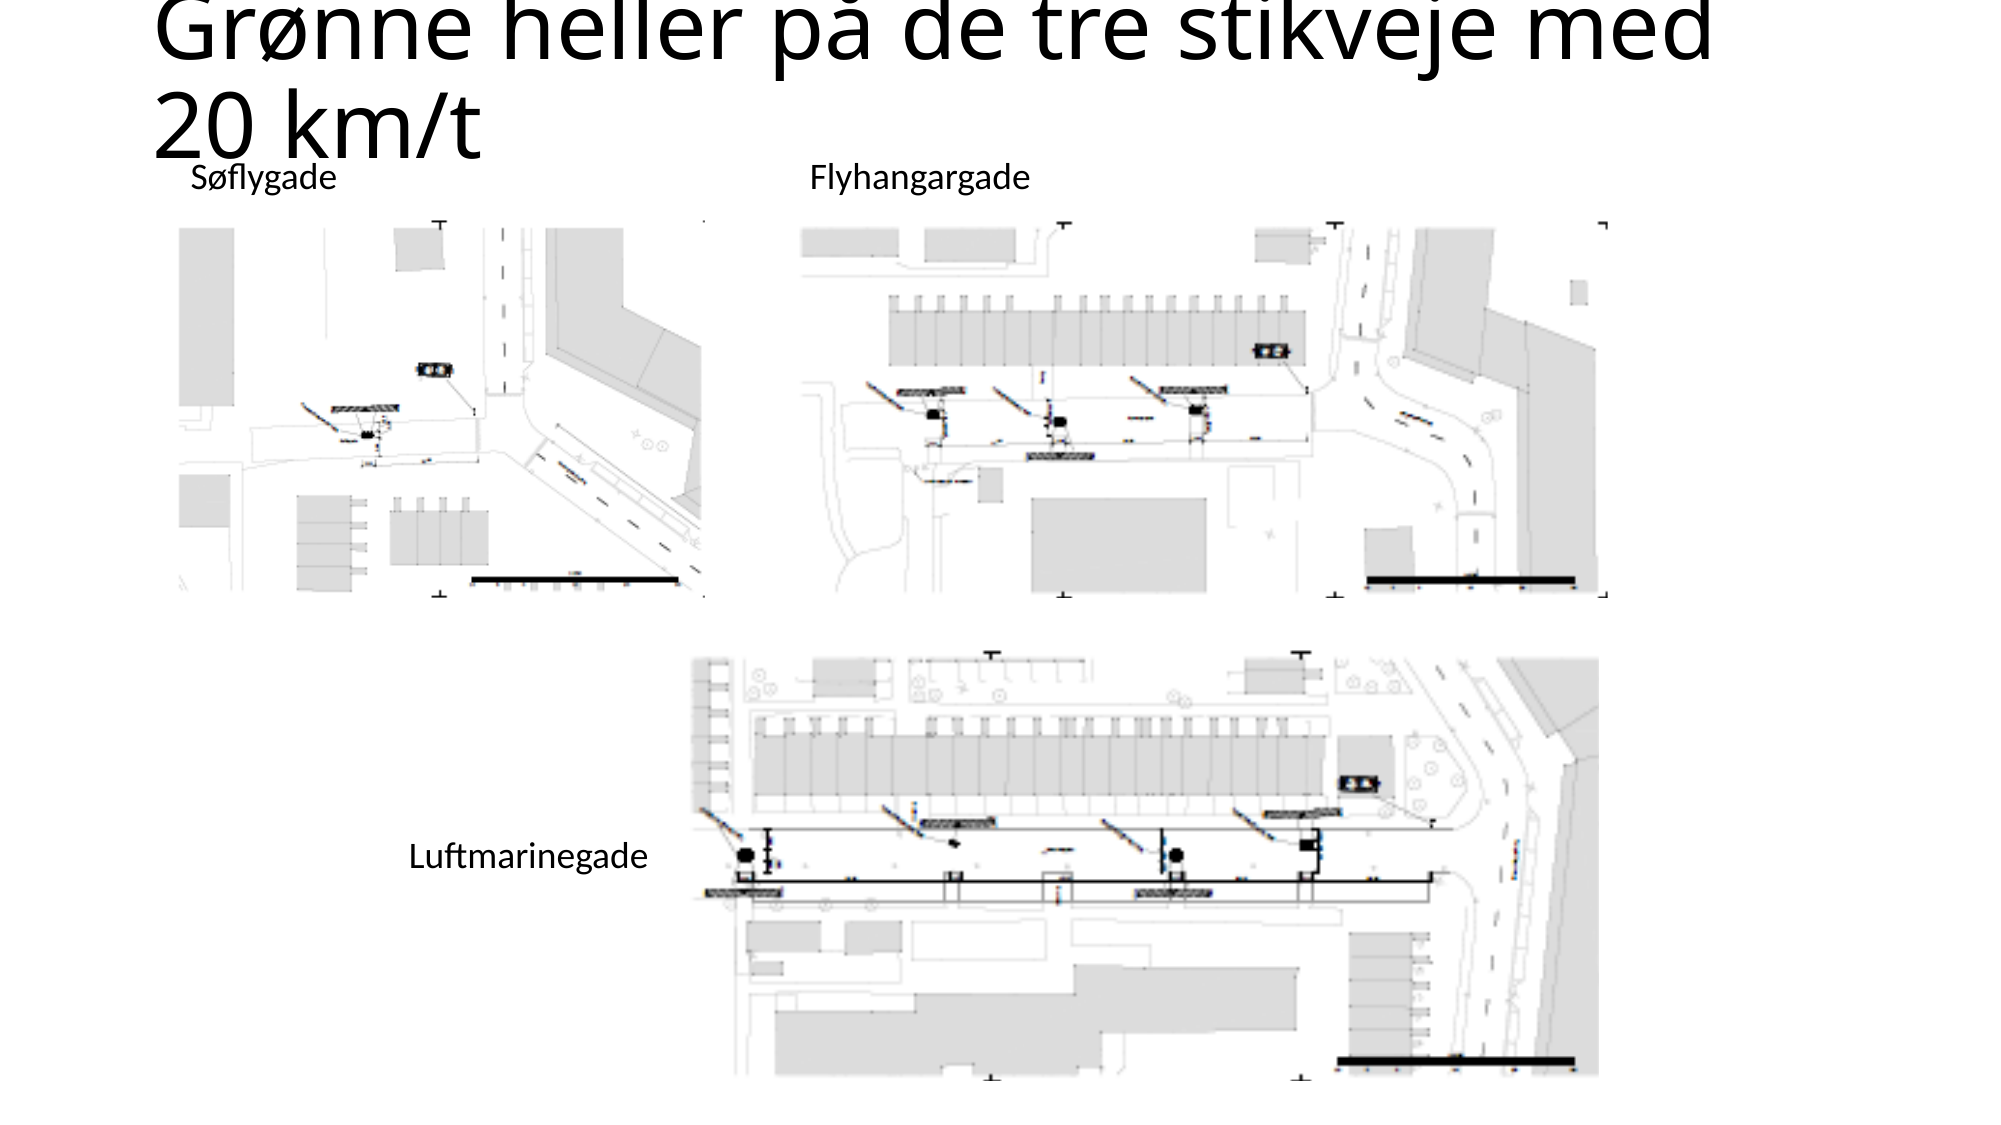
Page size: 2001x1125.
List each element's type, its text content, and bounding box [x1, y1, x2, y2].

picture [170, 219, 705, 598]
picture [683, 649, 1599, 1081]
text_box Søflygade [175, 145, 741, 205]
text_box Luftmarinegade [394, 823, 683, 884]
picture [793, 220, 1608, 598]
text_box Flyhangargade [795, 145, 1360, 205]
title Grønne heller på de tre stikveje med 20 km/t [137, 0, 1863, 188]
